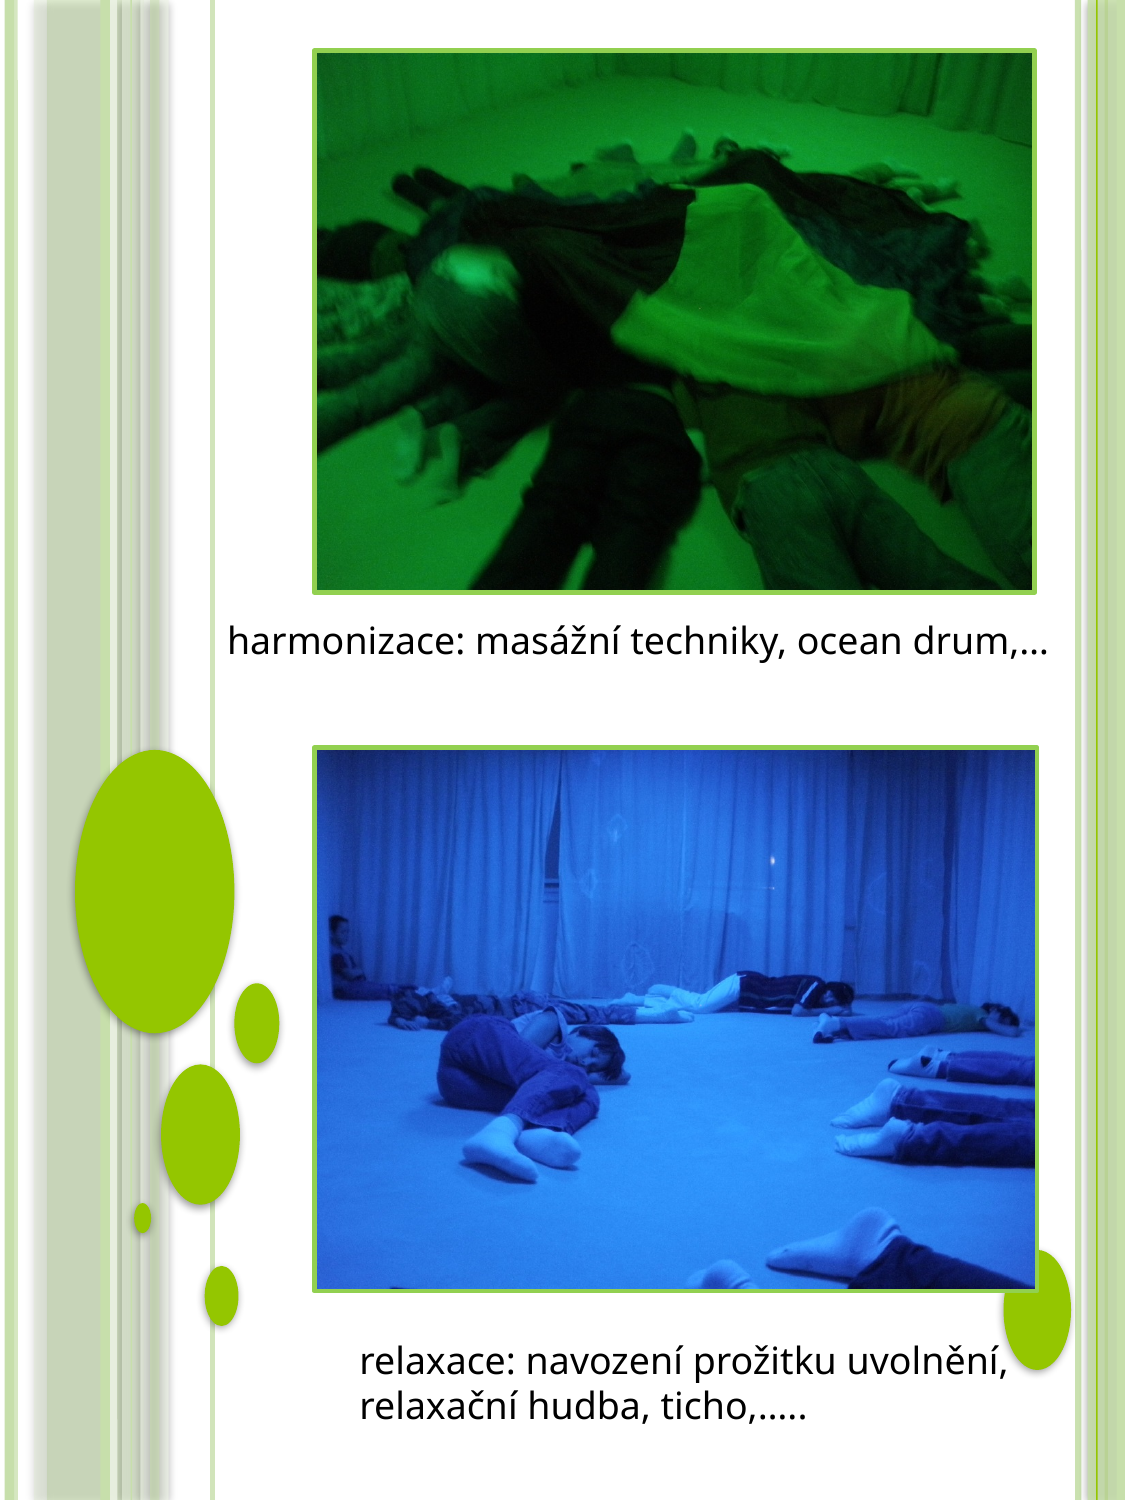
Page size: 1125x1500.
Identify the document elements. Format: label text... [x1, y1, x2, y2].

text_box harmonizace: masážní techniky, ocean drum,… [212, 610, 1065, 670]
picture [315, 52, 1033, 591]
text_box relaxace: navození prožitku uvolnění, relaxační hudba, ticho,….. [344, 1330, 1034, 1435]
picture [315, 749, 1036, 1289]
